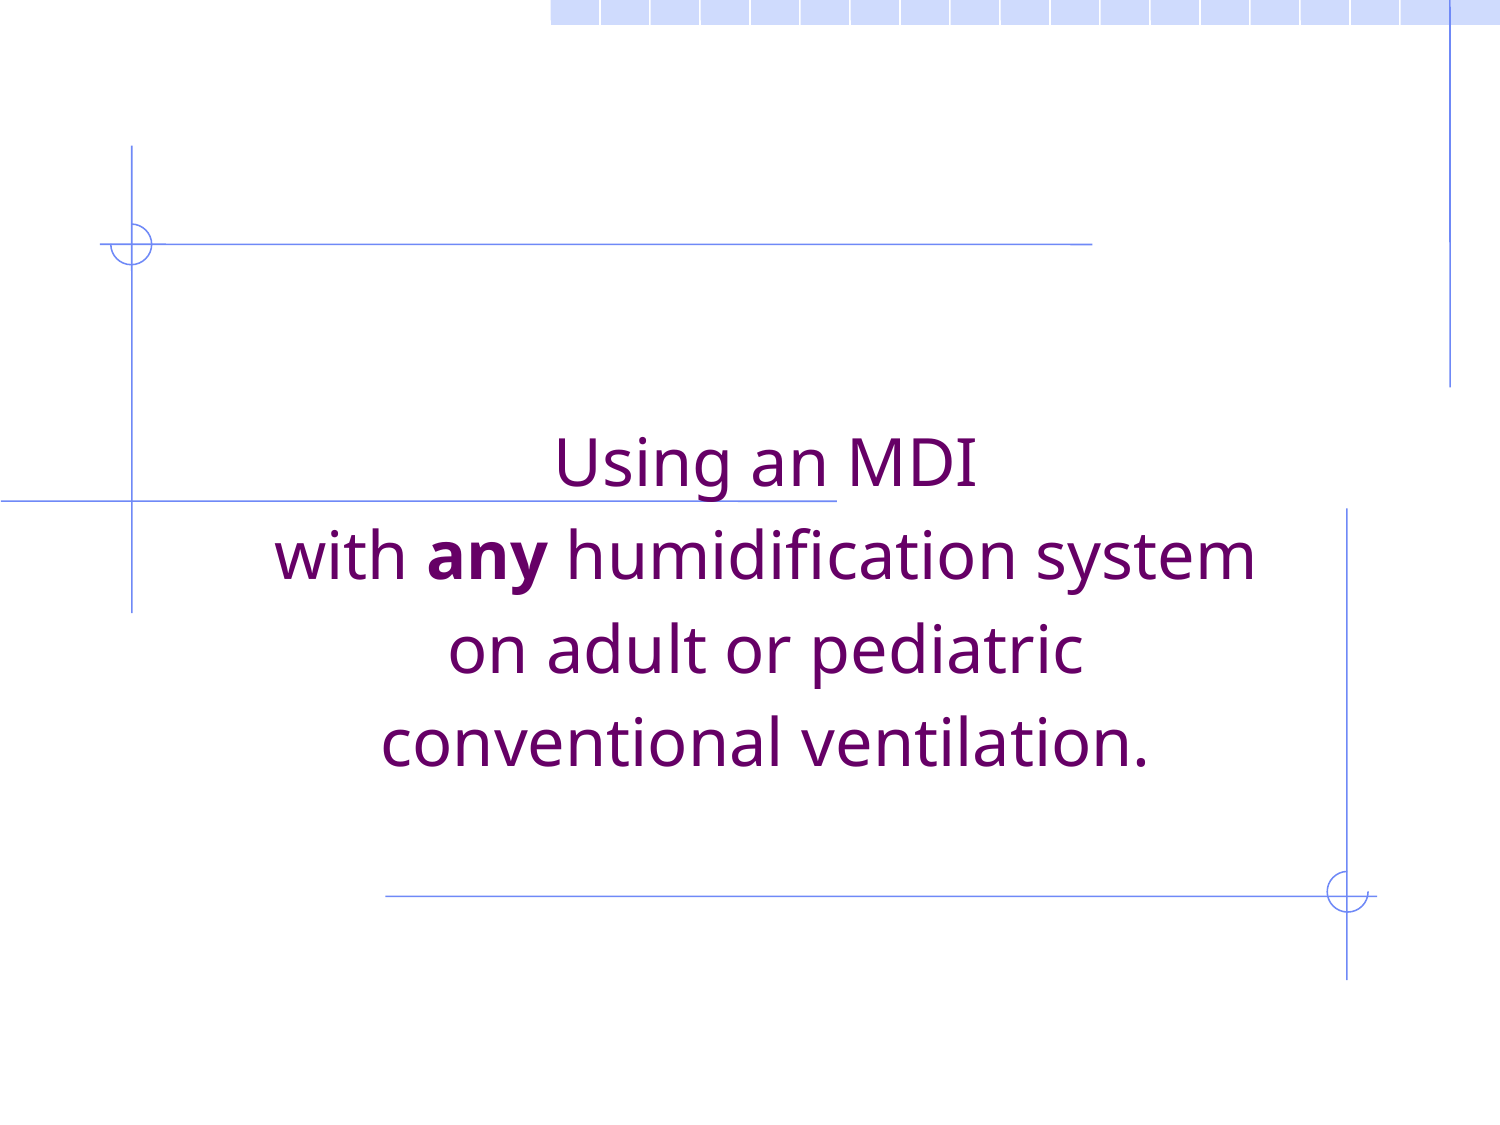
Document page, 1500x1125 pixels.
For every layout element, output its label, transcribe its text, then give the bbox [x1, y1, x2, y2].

subtitle Using an MDI with any humidification system on adult or pediatric conventional ventilation. [137, 412, 1413, 1000]
